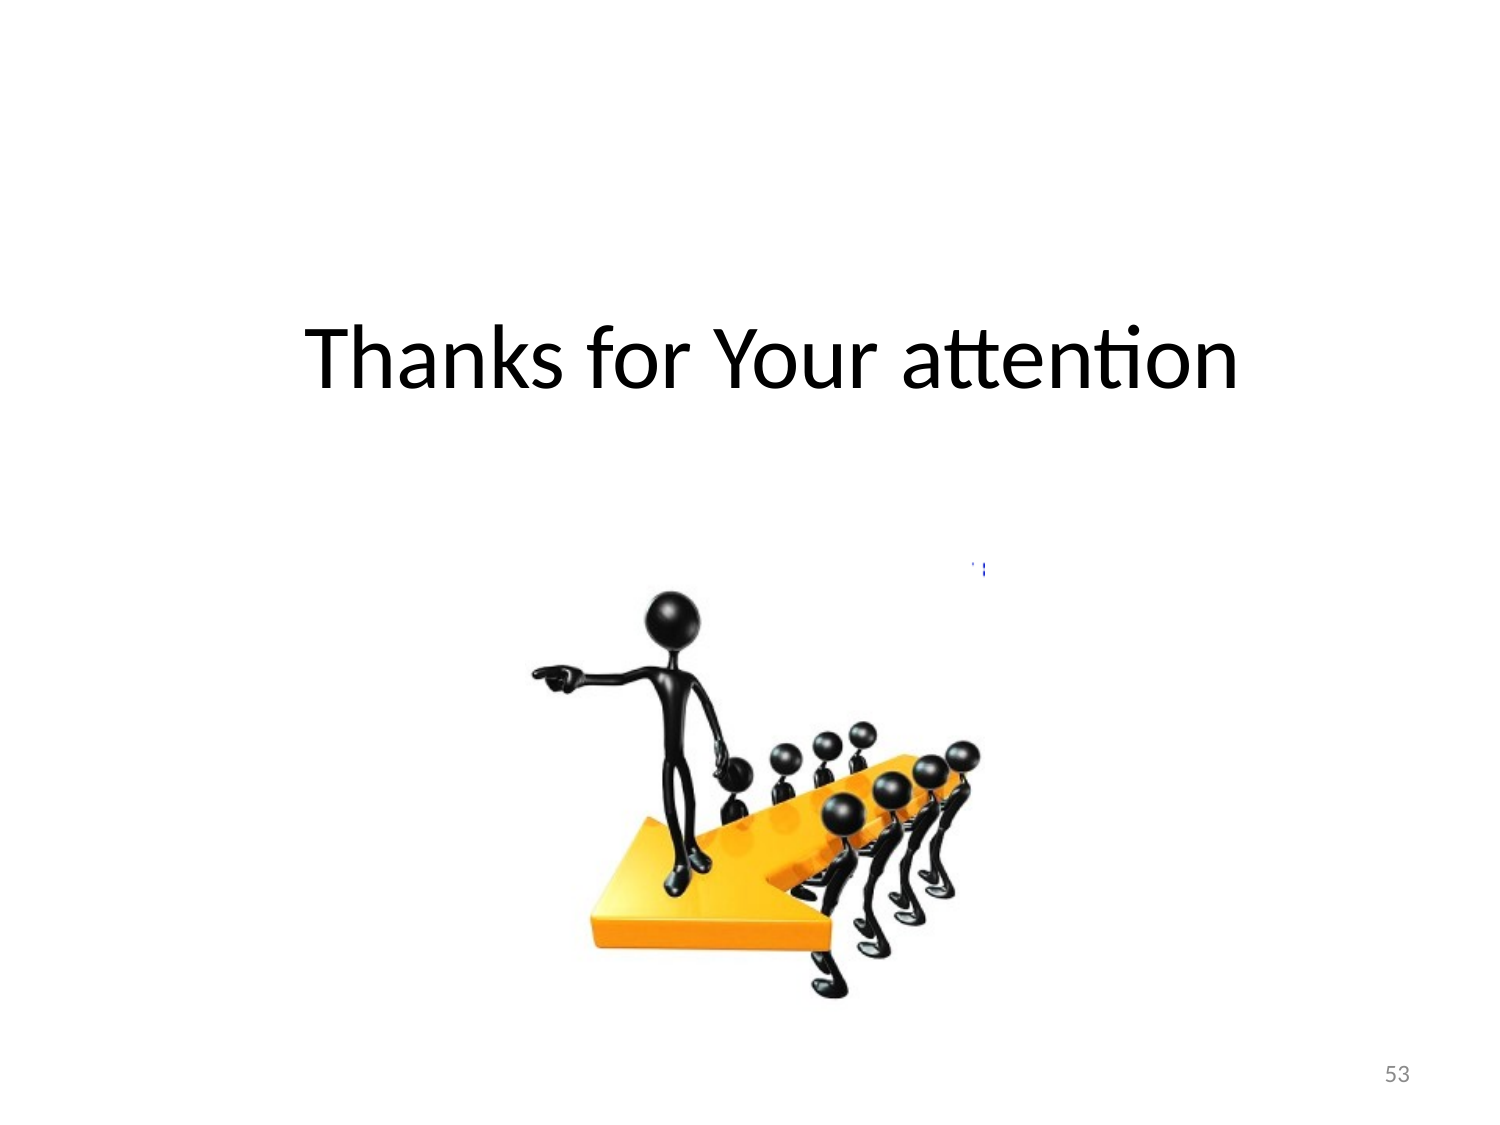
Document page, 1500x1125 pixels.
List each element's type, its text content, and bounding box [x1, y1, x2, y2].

slide_number 53 [1074, 1042, 1425, 1103]
picture [525, 562, 986, 1019]
title Thanks for Your attention [135, 231, 1411, 473]
